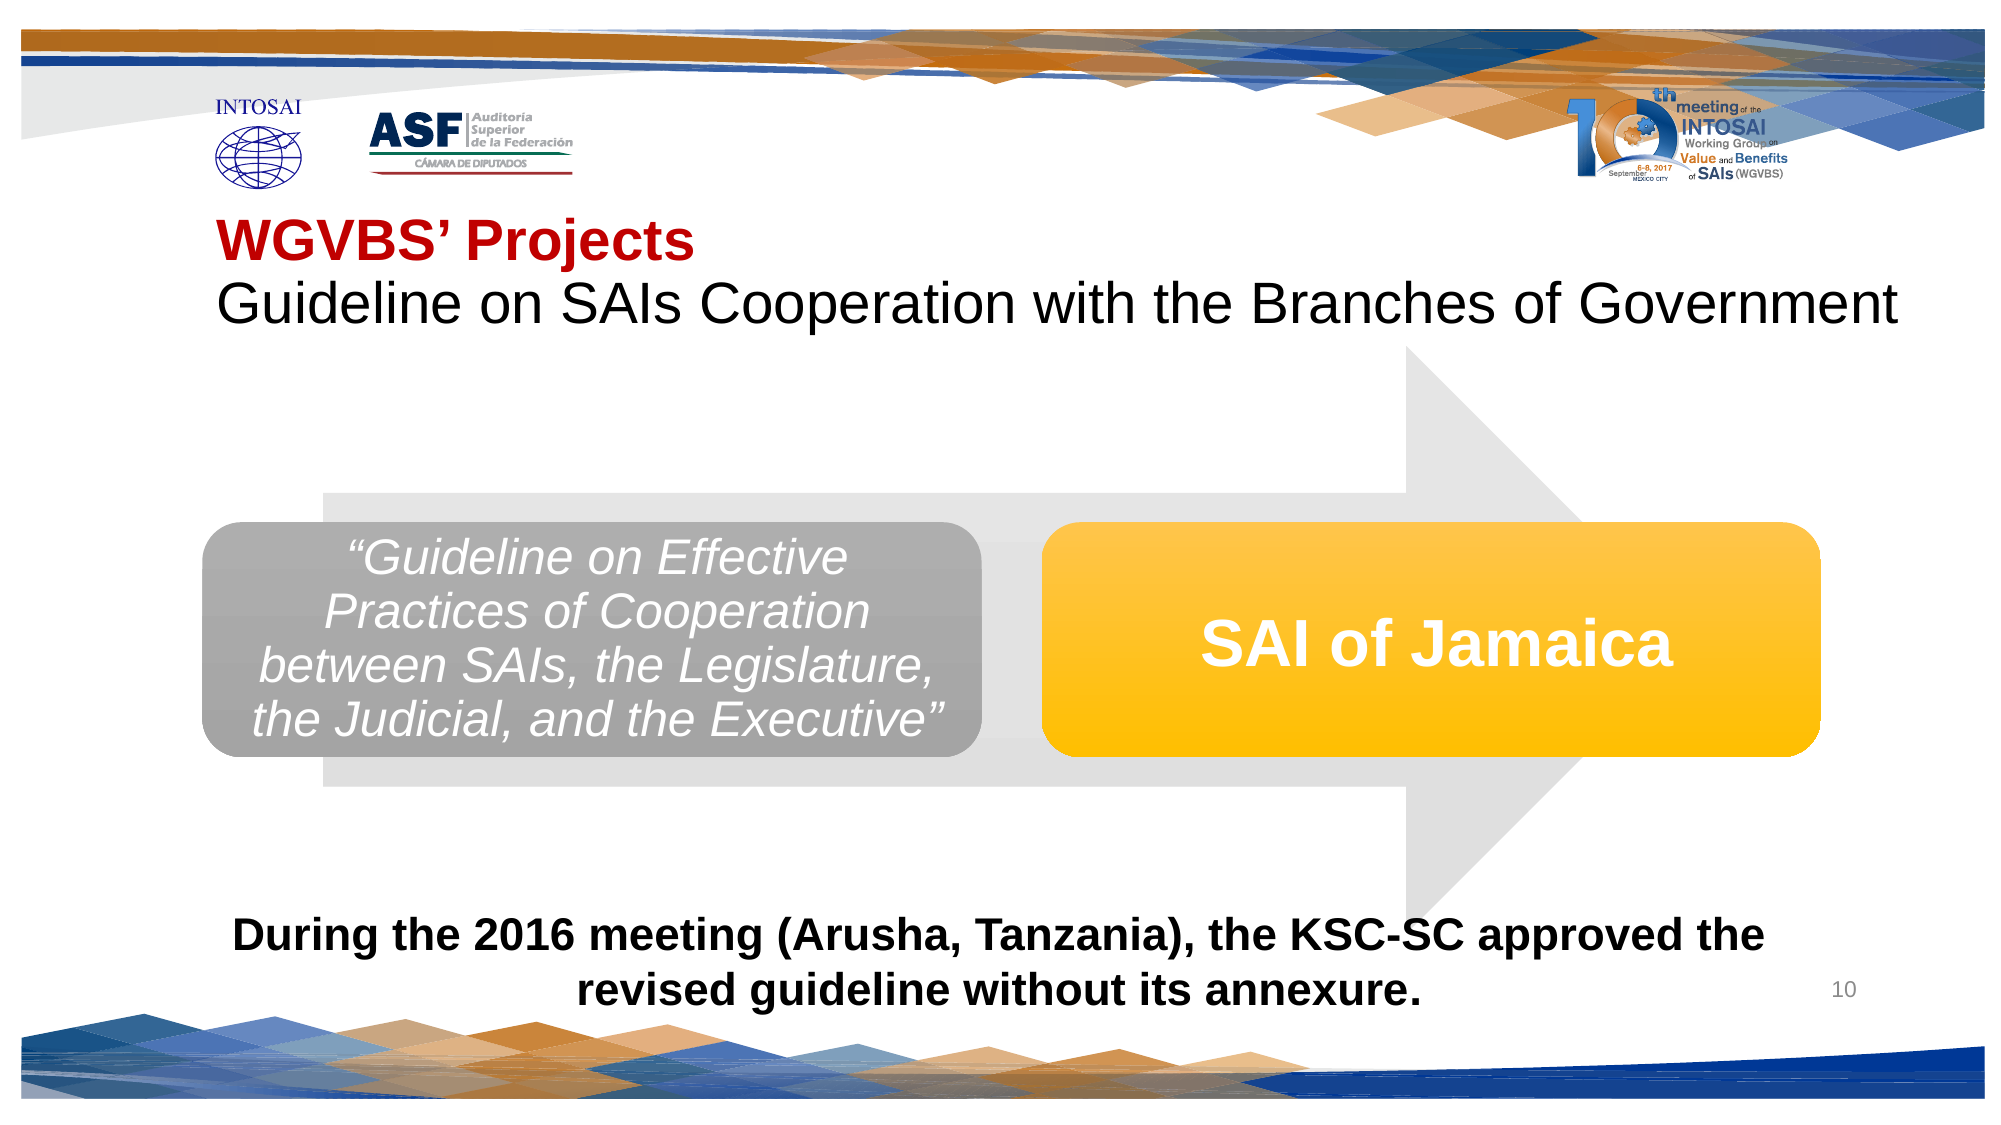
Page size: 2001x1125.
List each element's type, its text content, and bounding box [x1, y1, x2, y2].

text_box During the 2016 meeting (Arusha, Tanzania), the KSC-SC approved the revised guideline without its annexure. [201, 934, 1797, 1022]
title WGVBS’ Projects Guideline on SAIs Cooperation with the Branches of Government [201, 167, 1978, 380]
slide_number 10 [1797, 958, 1872, 1019]
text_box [201, 345, 1822, 934]
